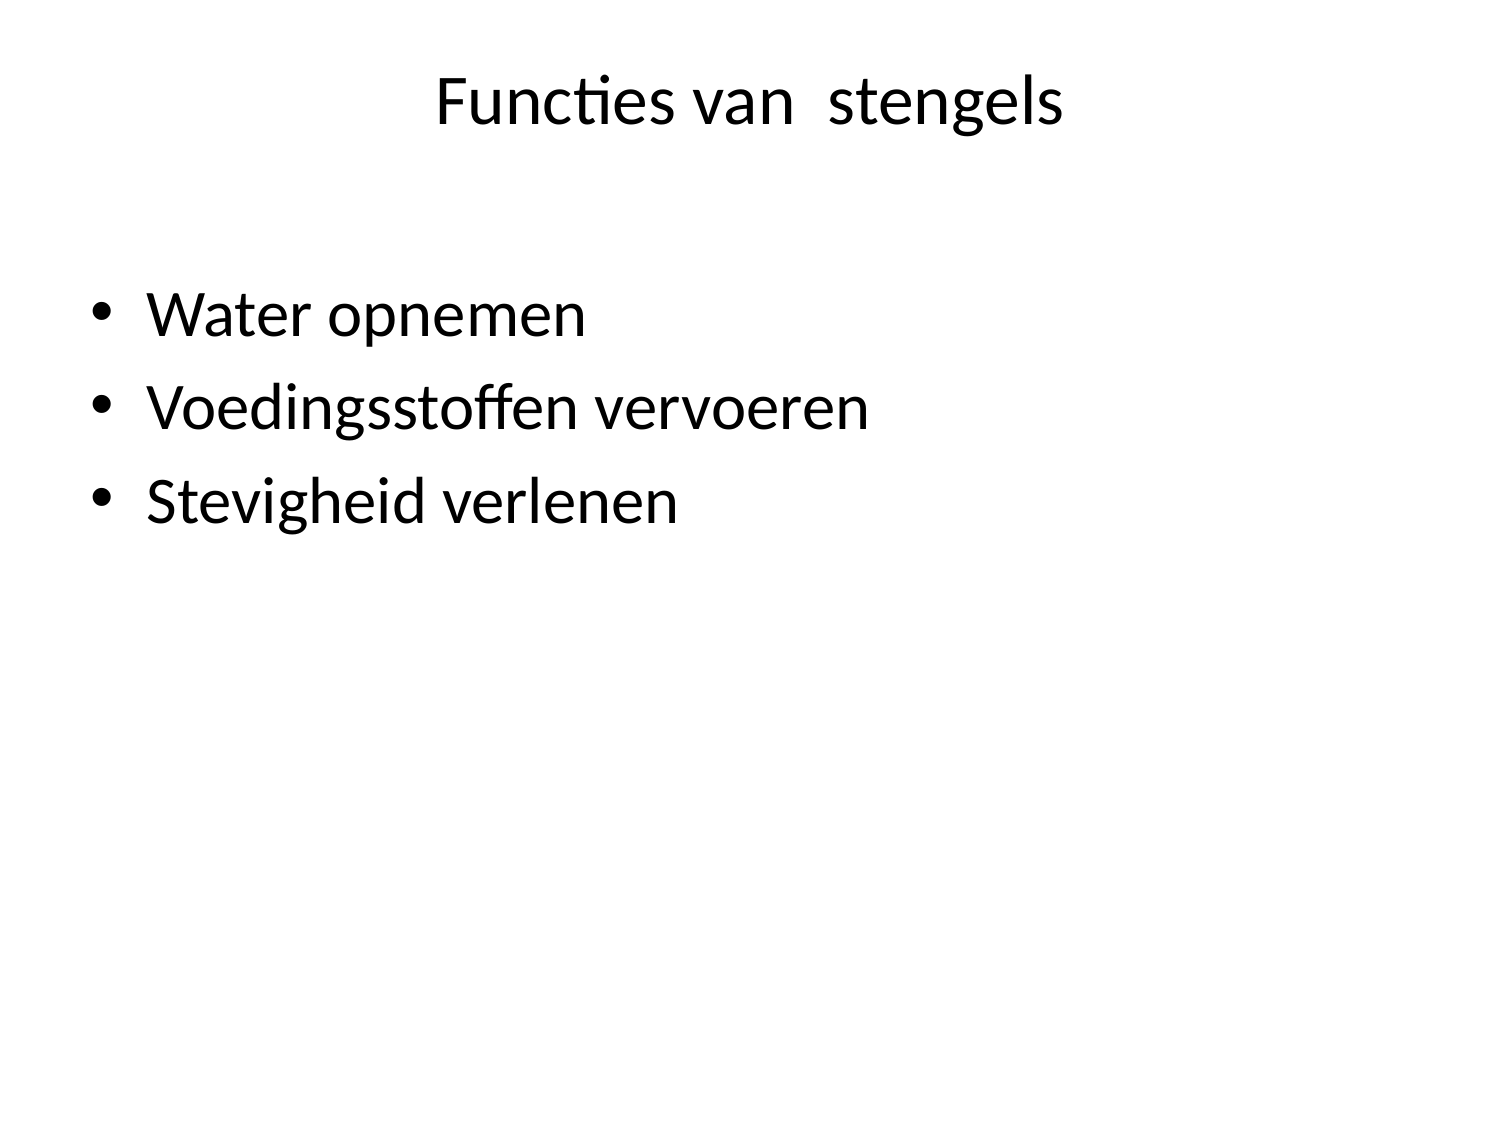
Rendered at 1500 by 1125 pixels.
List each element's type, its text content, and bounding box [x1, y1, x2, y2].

list Water opnemen Voedingsstoffen vervoeren Stevigheid verlenen [75, 262, 1425, 1005]
title Functies van stengels [75, 45, 1425, 233]
